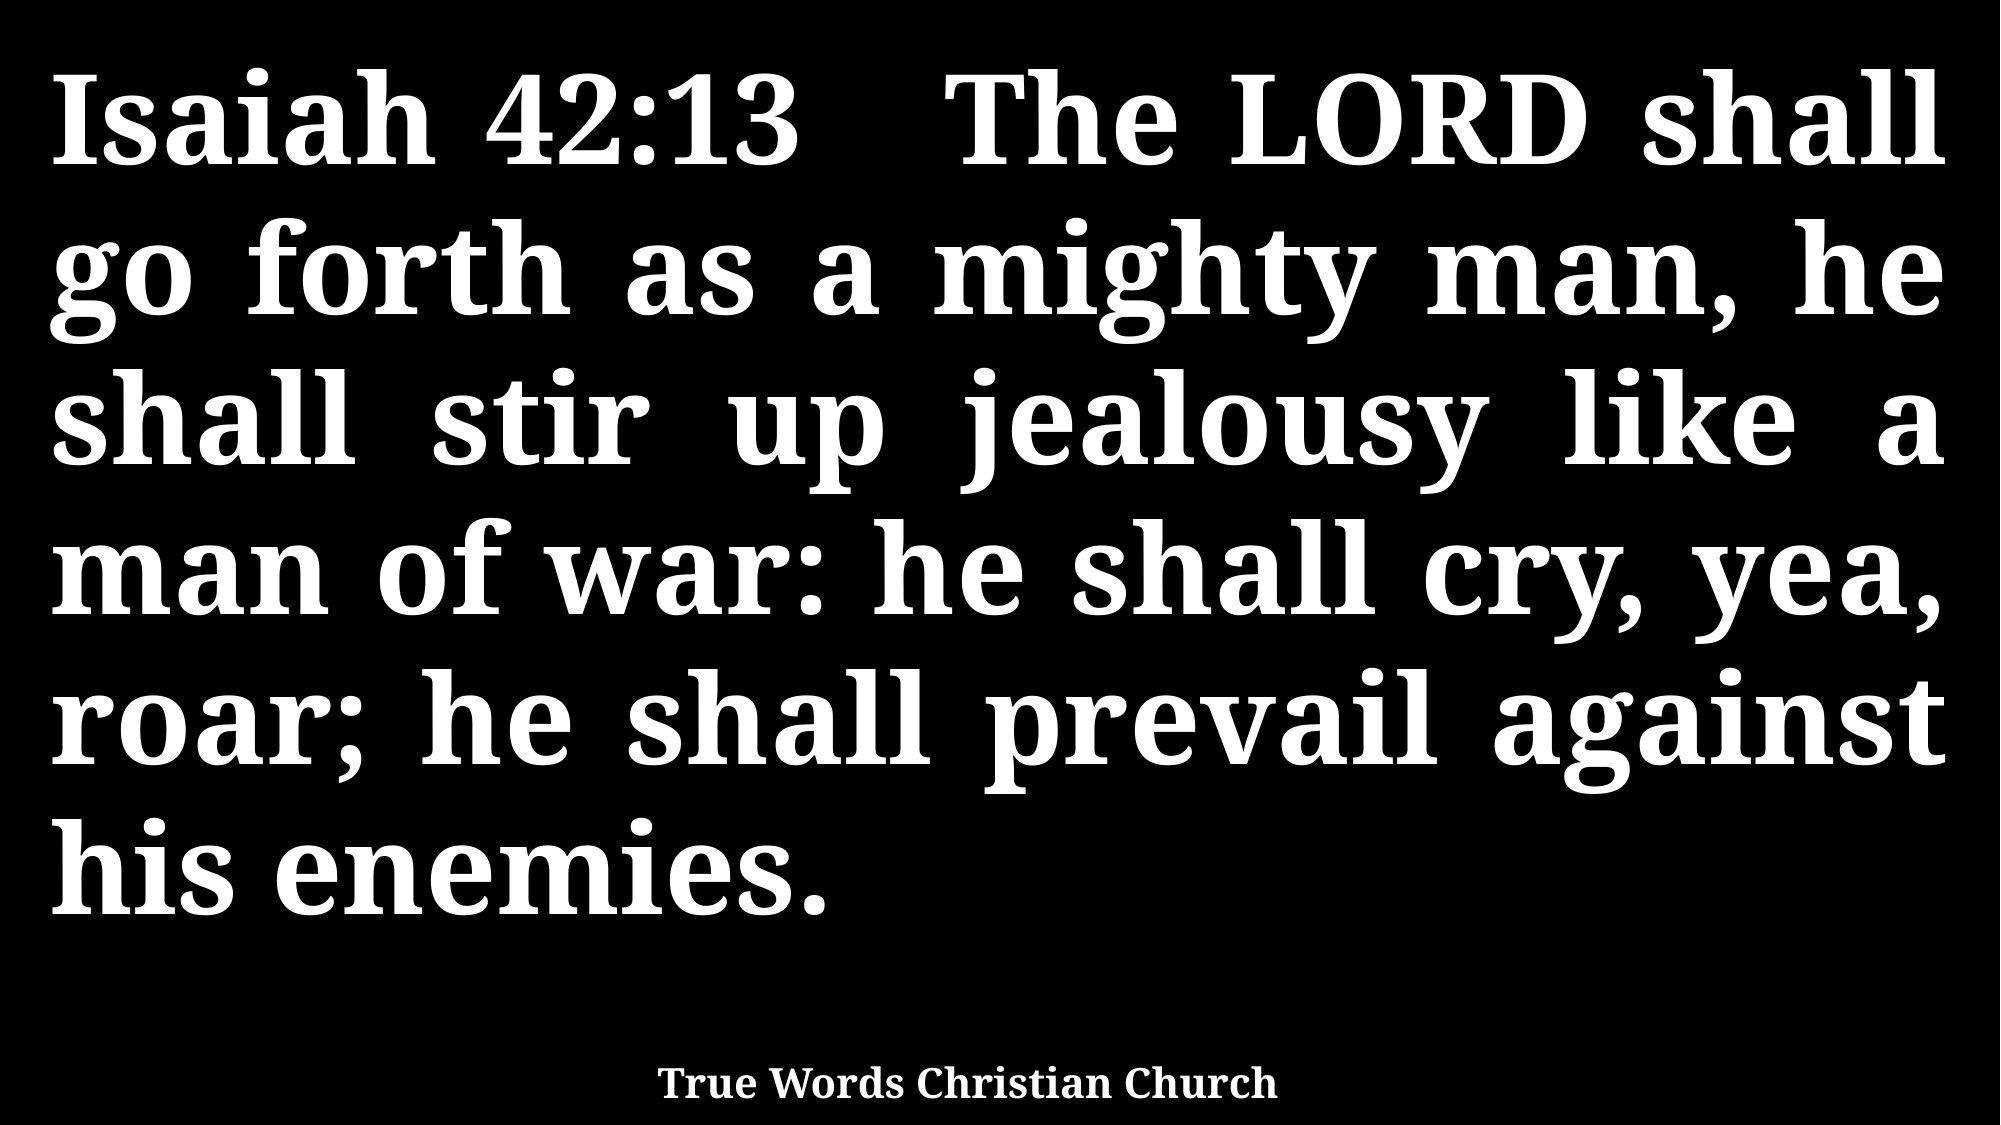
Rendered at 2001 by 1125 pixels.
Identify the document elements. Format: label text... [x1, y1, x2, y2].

text_box Isaiah 42:13 The LORD shall go forth as a mighty man, he shall stir up jealousy like a man of war: he shall cry, yea, roar; he shall prevail against his enemies. [35, 32, 1965, 947]
text_box True Words Christian Church [642, 1049, 1294, 1114]
